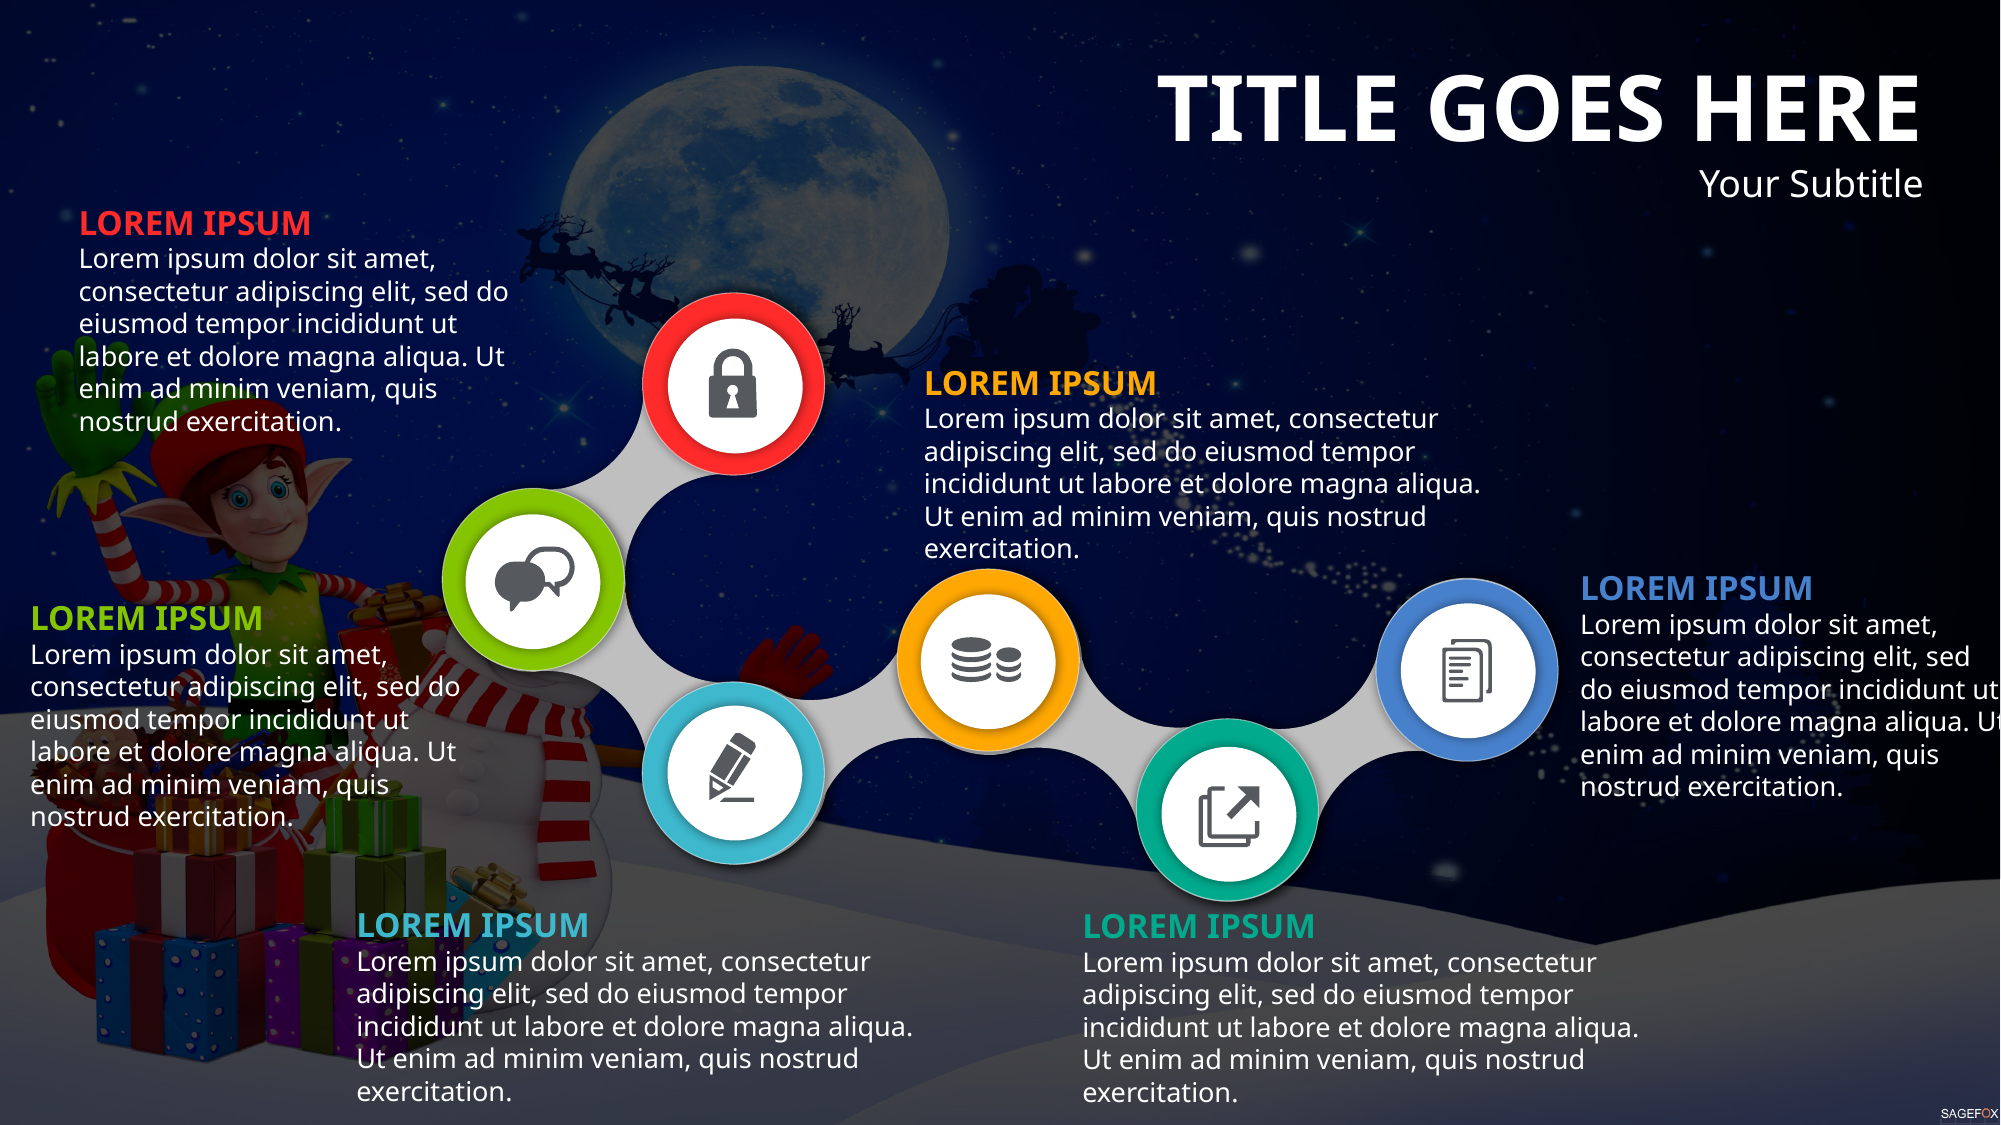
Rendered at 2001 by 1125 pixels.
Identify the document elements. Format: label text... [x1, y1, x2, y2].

text_box [951, 672, 992, 683]
text_box [1451, 639, 1492, 694]
text_box LOREM IPSUM Lorem ipsum dolor sit amet, consectetur adipiscing elit, sed do eiusmod tempor incididunt ut labore et dolore magna aliqua. Ut enim ad minim veniam, quis nostrud exercitation. [1072, 900, 1678, 1113]
text_box LOREM IPSUM Lorem ipsum dolor sit amet, consectetur adipiscing elit, sed do eiusmod tempor incididunt ut labore et dolore magna aliqua. Ut enim ad minim veniam, quis nostrud exercitation. [1570, 562, 2000, 808]
text_box [1161, 746, 1297, 882]
text_box [996, 672, 1022, 683]
text_box [1039, 673, 1174, 803]
text_box TITLE GOES HERE Your Subtitle [1035, 42, 1939, 212]
text_box [641, 291, 826, 477]
text_box LOREM IPSUM Lorem ipsum dolor sit amet, consectetur adipiscing elit, sed do eiusmod tempor incididunt ut labore et dolore magna aliqua. Ut enim ad minim veniam, quis nostrud exercitation. [20, 592, 493, 838]
text_box [465, 514, 601, 650]
text_box [896, 570, 1081, 753]
text_box [567, 415, 699, 546]
picture [0, 0, 2001, 1125]
text_box [1135, 717, 1320, 900]
text_box [1198, 786, 1260, 848]
text_box [441, 487, 626, 672]
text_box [708, 348, 757, 418]
text_box [951, 637, 992, 653]
text_box [1400, 603, 1536, 739]
text_box [801, 661, 921, 779]
text_box [951, 662, 992, 673]
text_box [667, 318, 803, 454]
text_box [920, 594, 1056, 730]
text_box [641, 680, 826, 866]
text_box [1283, 675, 1410, 802]
text_box [996, 662, 1022, 673]
text_box [1374, 578, 1560, 763]
text_box [667, 705, 803, 841]
text_box LOREM IPSUM Lorem ipsum dolor sit amet, consectetur adipiscing elit, sed do eiusmod tempor incididunt ut labore et dolore magna aliqua. Ut enim ad minim veniam, quis nostrud exercitation. [68, 196, 542, 442]
text_box LOREM IPSUM Lorem ipsum dolor sit amet, consectetur adipiscing elit, sed do eiusmod tempor incididunt ut labore et dolore magna aliqua. Ut enim ad minim veniam, quis nostrud exercitation. [914, 356, 1520, 570]
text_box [709, 732, 758, 802]
text_box [951, 652, 992, 663]
text_box LOREM IPSUM Lorem ipsum dolor sit amet, consectetur adipiscing elit, sed do eiusmod tempor incididunt ut labore et dolore magna aliqua. Ut enim ad minim veniam, quis nostrud exercitation. [346, 899, 952, 1112]
text_box [494, 546, 575, 612]
text_box [1442, 647, 1483, 703]
text_box [570, 613, 704, 739]
text_box [996, 647, 1022, 663]
